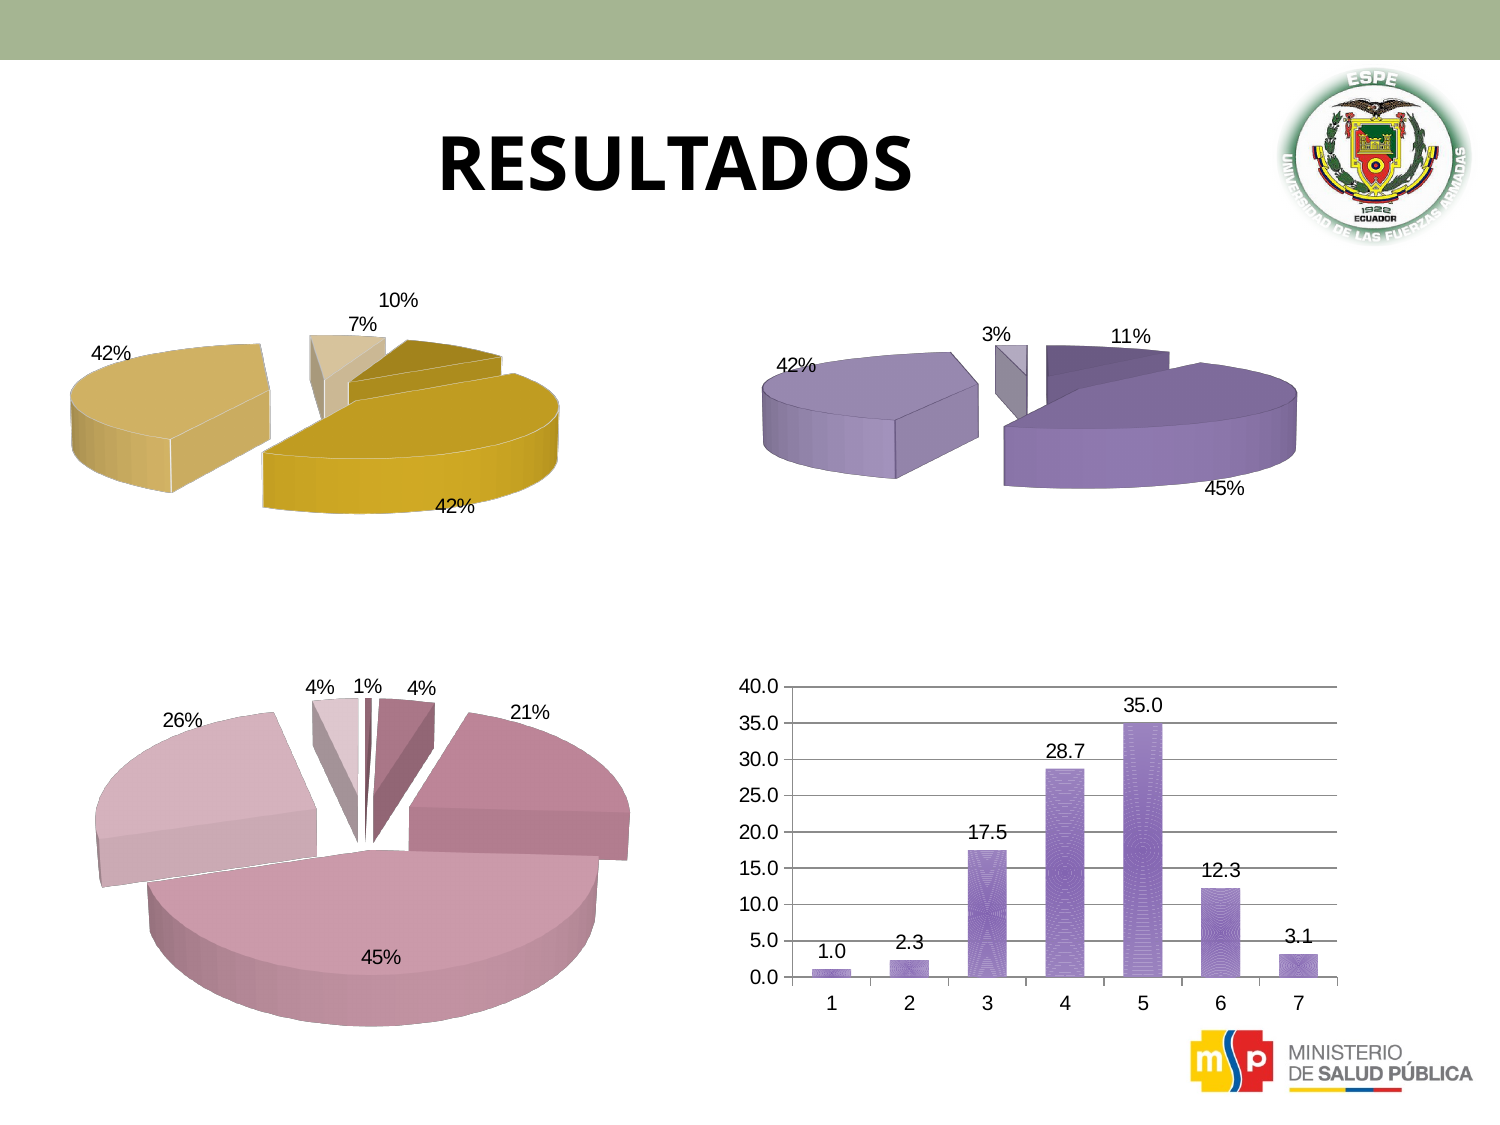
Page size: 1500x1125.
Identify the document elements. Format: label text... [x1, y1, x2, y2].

chart [29, 251, 612, 603]
chart [726, 667, 1351, 1023]
picture [1268, 57, 1482, 255]
text_box RESULTADOS [0, 66, 1265, 254]
chart [716, 231, 1340, 606]
picture [1185, 1022, 1482, 1099]
chart [52, 665, 676, 1061]
